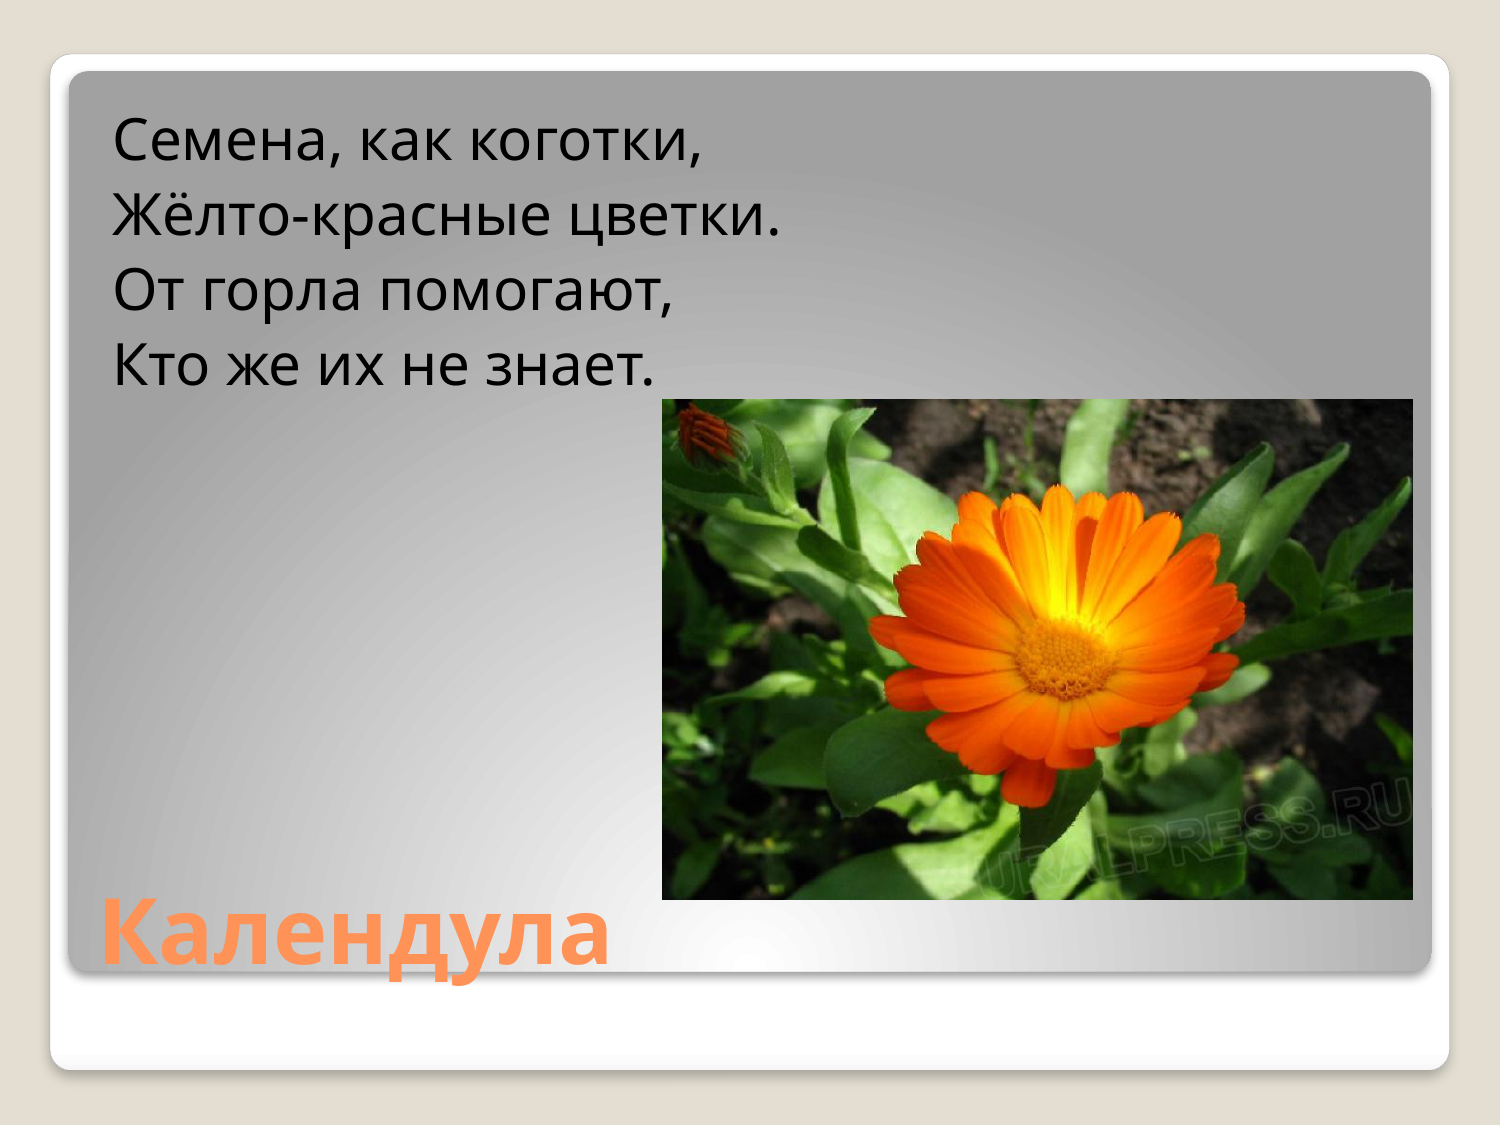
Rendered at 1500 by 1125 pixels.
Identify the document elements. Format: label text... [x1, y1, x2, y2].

picture [662, 399, 1413, 901]
title Календула [82, 817, 1425, 990]
list Семена, как коготки, Жёлто-красные цветки. От горла помогают, Кто же их не знает. [82, 86, 1425, 774]
